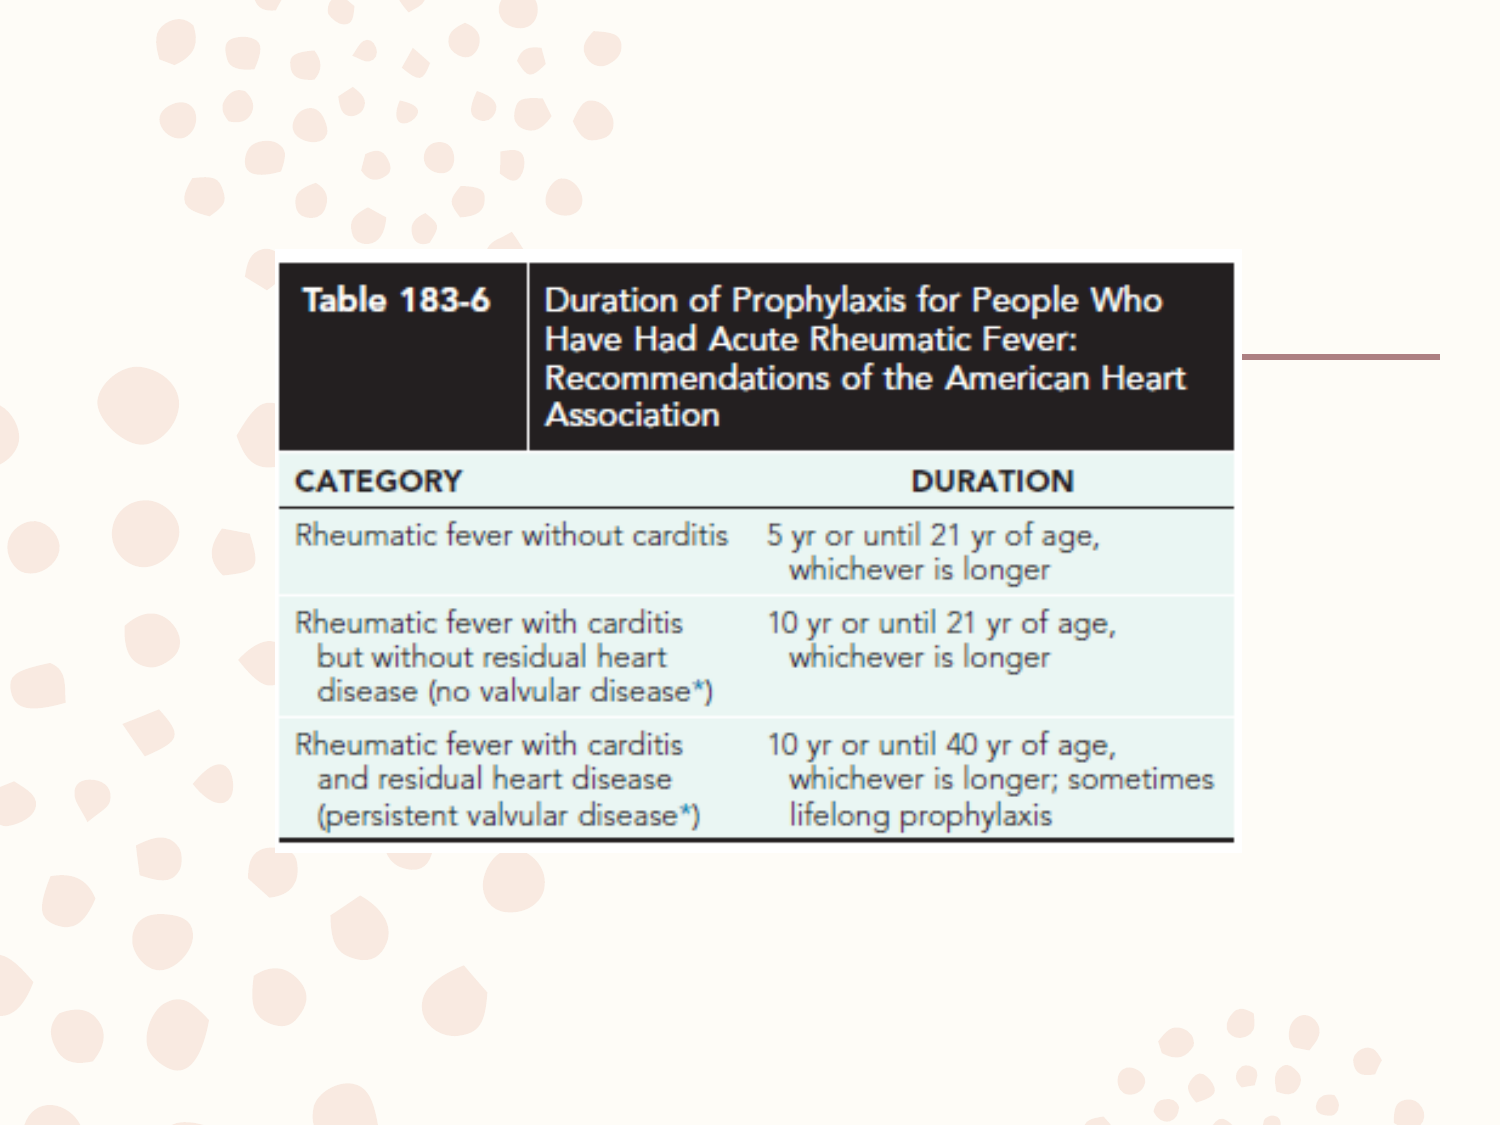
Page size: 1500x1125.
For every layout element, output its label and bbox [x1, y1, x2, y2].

list [274, 249, 1242, 853]
